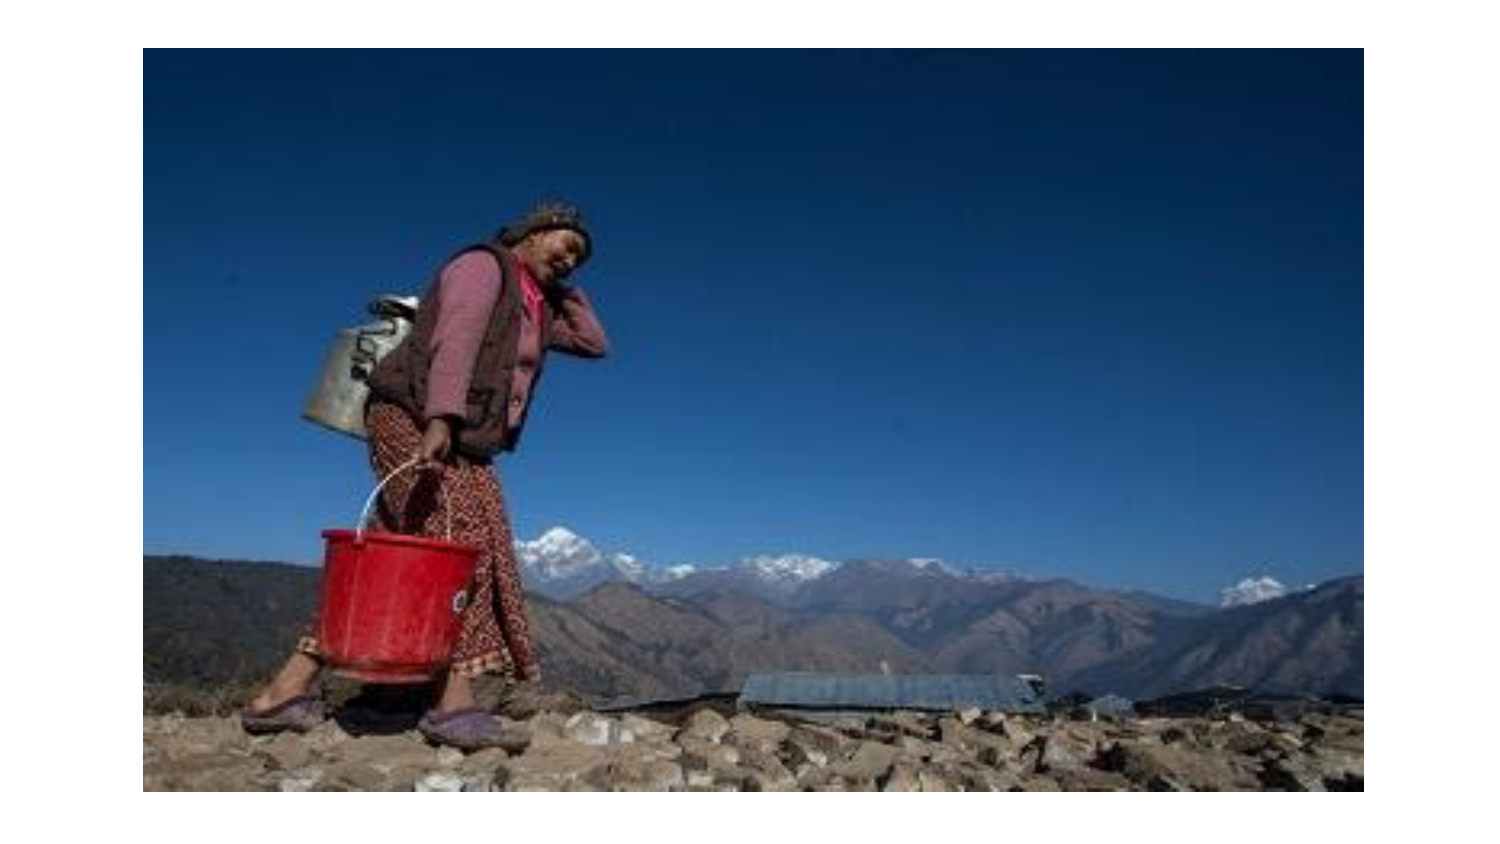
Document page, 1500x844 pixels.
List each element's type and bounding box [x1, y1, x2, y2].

picture [143, 48, 1364, 793]
